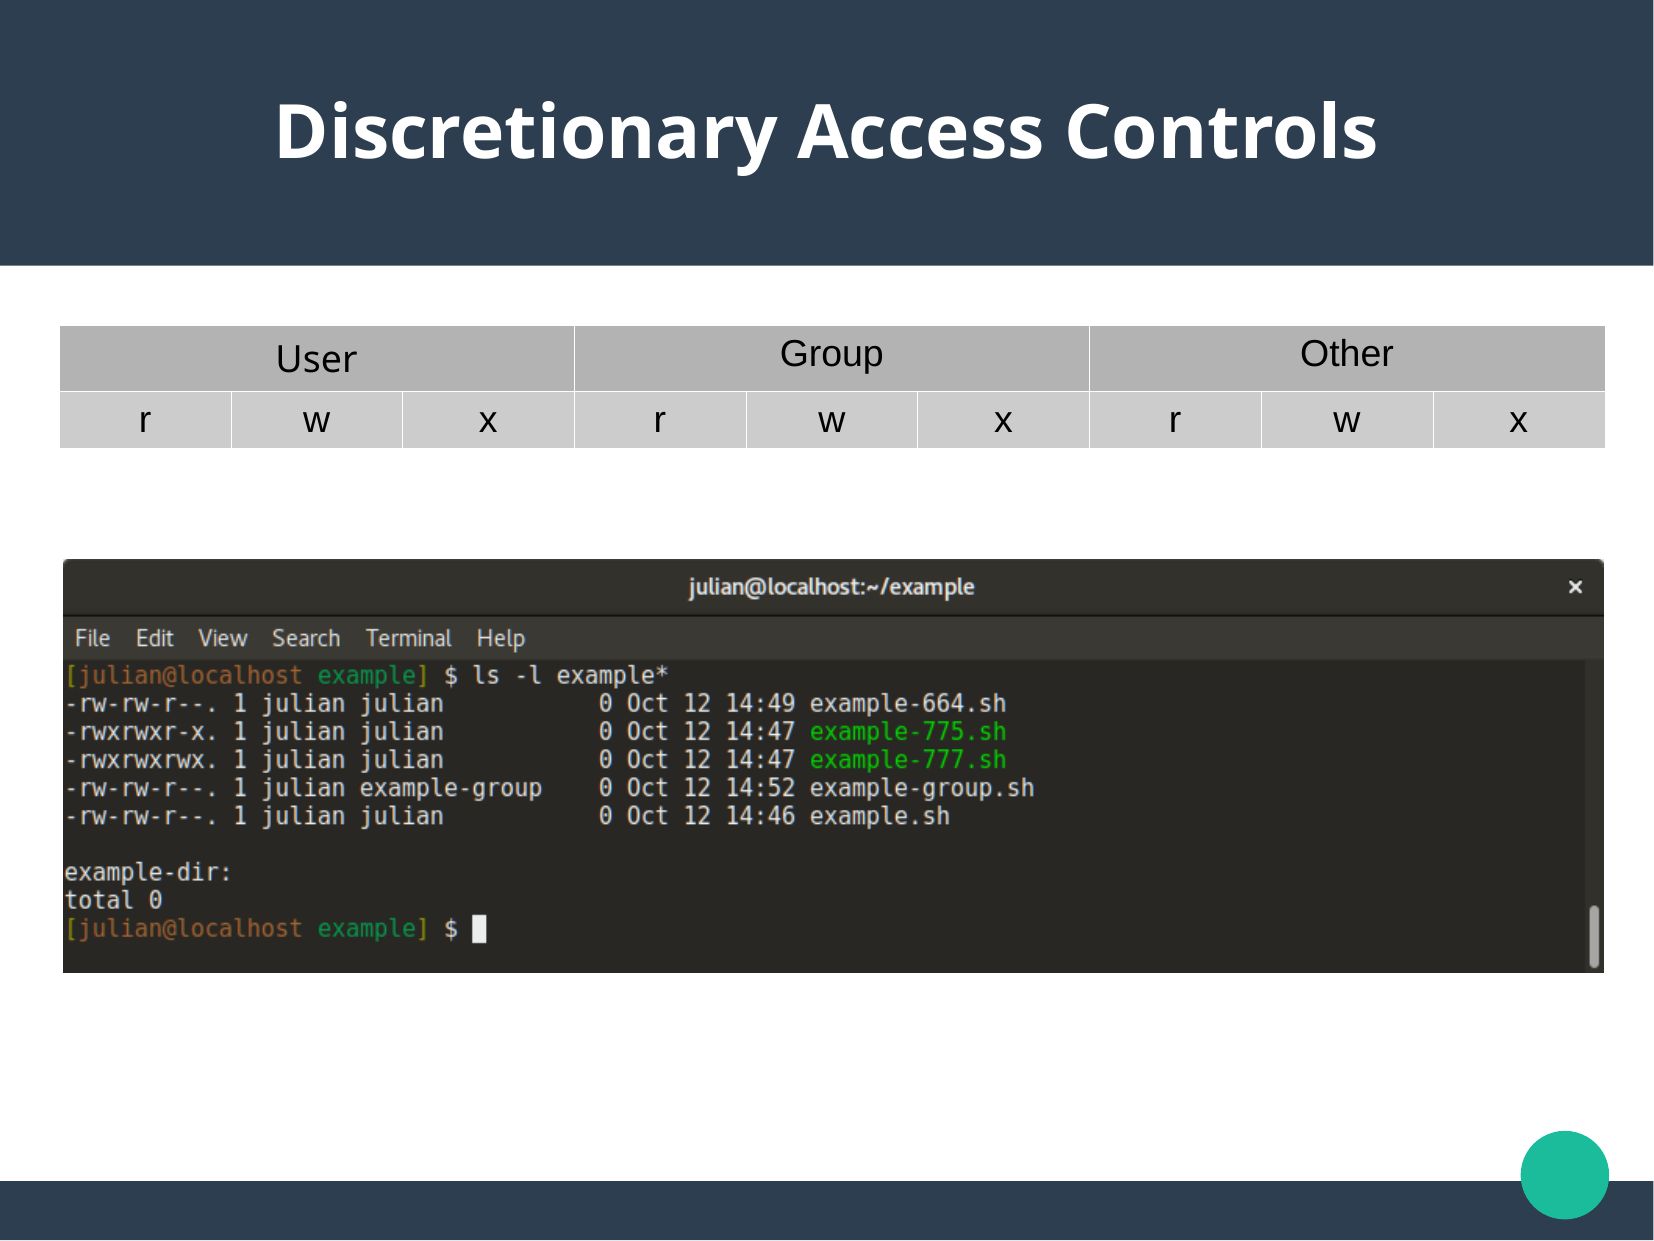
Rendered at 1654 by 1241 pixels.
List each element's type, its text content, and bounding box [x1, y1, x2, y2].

table_header Other [1090, 326, 1605, 391]
picture [62, 558, 1604, 974]
table_cell r [60, 392, 231, 448]
table_cell x [403, 392, 574, 448]
table_cell x [918, 392, 1089, 448]
table_header Group [575, 326, 1089, 391]
table_cell w [232, 392, 402, 448]
table_cell x [1434, 392, 1605, 448]
table_cell w [1262, 392, 1433, 448]
text_box Discretionary Access Controls [58, 49, 1595, 207]
table_cell r [575, 392, 746, 448]
table_header User [60, 326, 574, 391]
table_cell w [747, 392, 917, 448]
table_cell r [1090, 392, 1261, 448]
